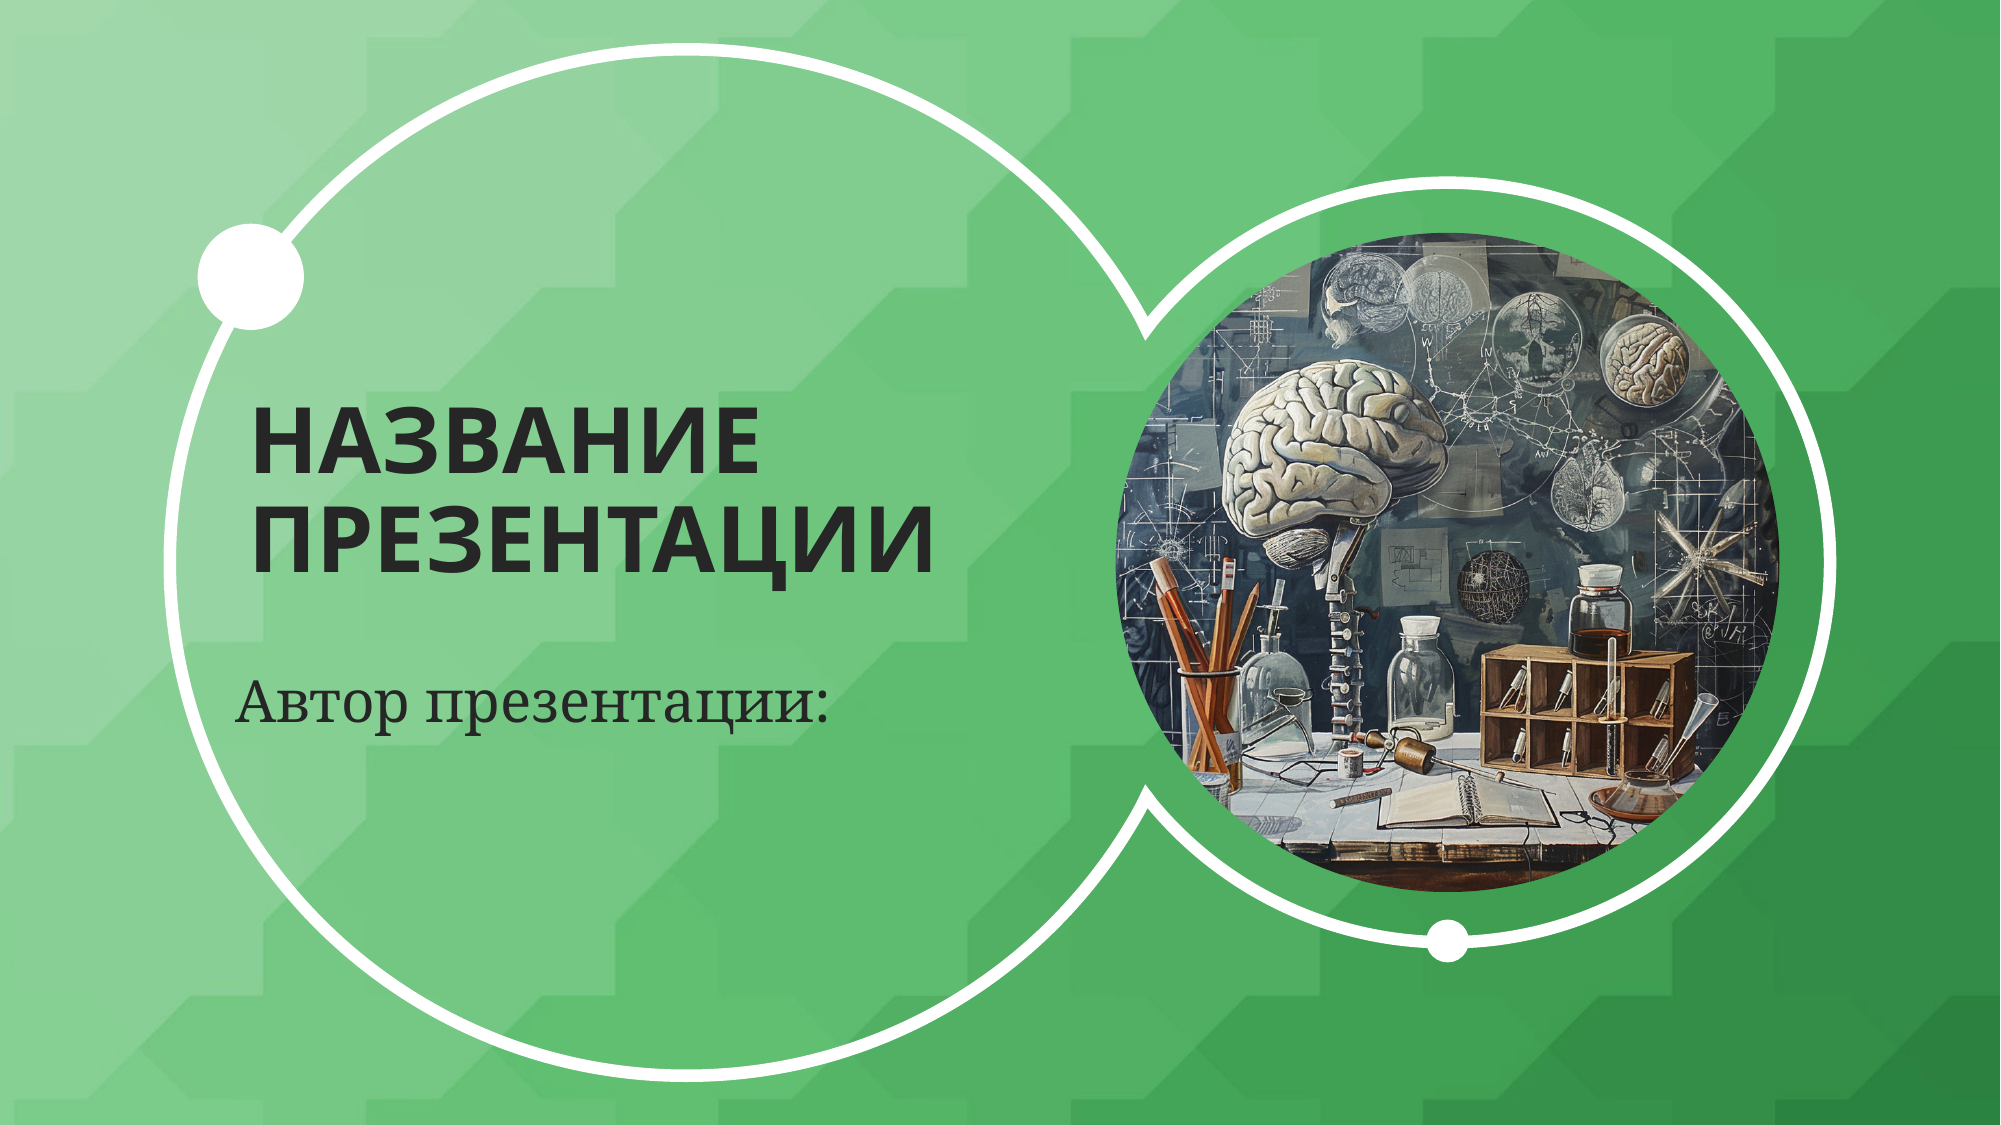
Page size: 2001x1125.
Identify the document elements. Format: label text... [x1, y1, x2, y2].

text_box [1256, 893, 1639, 943]
text_box [1256, 181, 1639, 232]
text_box Автор презентации: [220, 657, 1014, 742]
title НАЗВАНИЕ ПРЕЗЕНТАЦИИ [233, 384, 1115, 603]
text_box [196, 222, 305, 331]
text_box [1425, 918, 1471, 964]
text_box [1780, 372, 1832, 753]
text_box [168, 48, 1115, 1077]
picture [1115, 232, 1780, 893]
